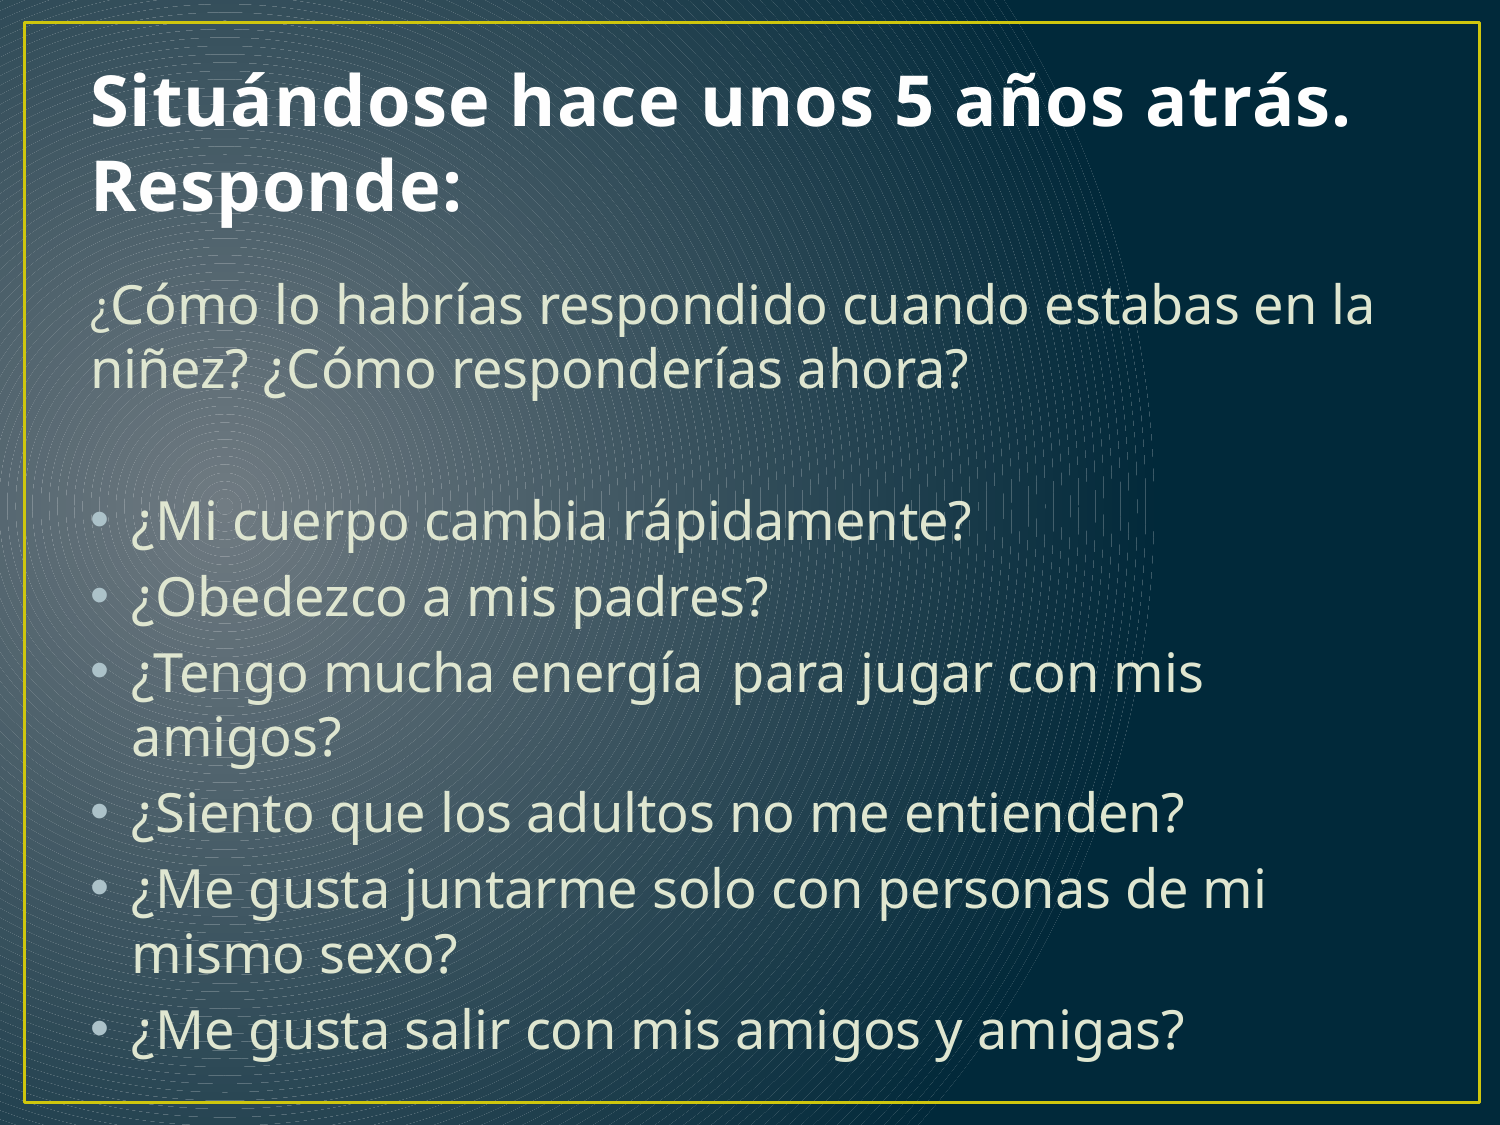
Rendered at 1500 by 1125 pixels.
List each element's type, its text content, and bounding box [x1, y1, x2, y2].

list ¿Cómo lo habrías respondido cuando estabas en la niñez? ¿Cómo responderías ahora? ¿Mi cuerpo cambia rápidamente? ¿Obedezco a mis padres? ¿Tengo mucha energía para jugar con mis amigos? ¿Siento que los adultos no me entienden? ¿Me gusta juntarme solo con personas de mi mismo sexo? ¿Me gusta salir con mis amigos y amigas? [75, 262, 1425, 1071]
title Situándose hace unos 5 años atrás. Responde: [75, 45, 1425, 233]
